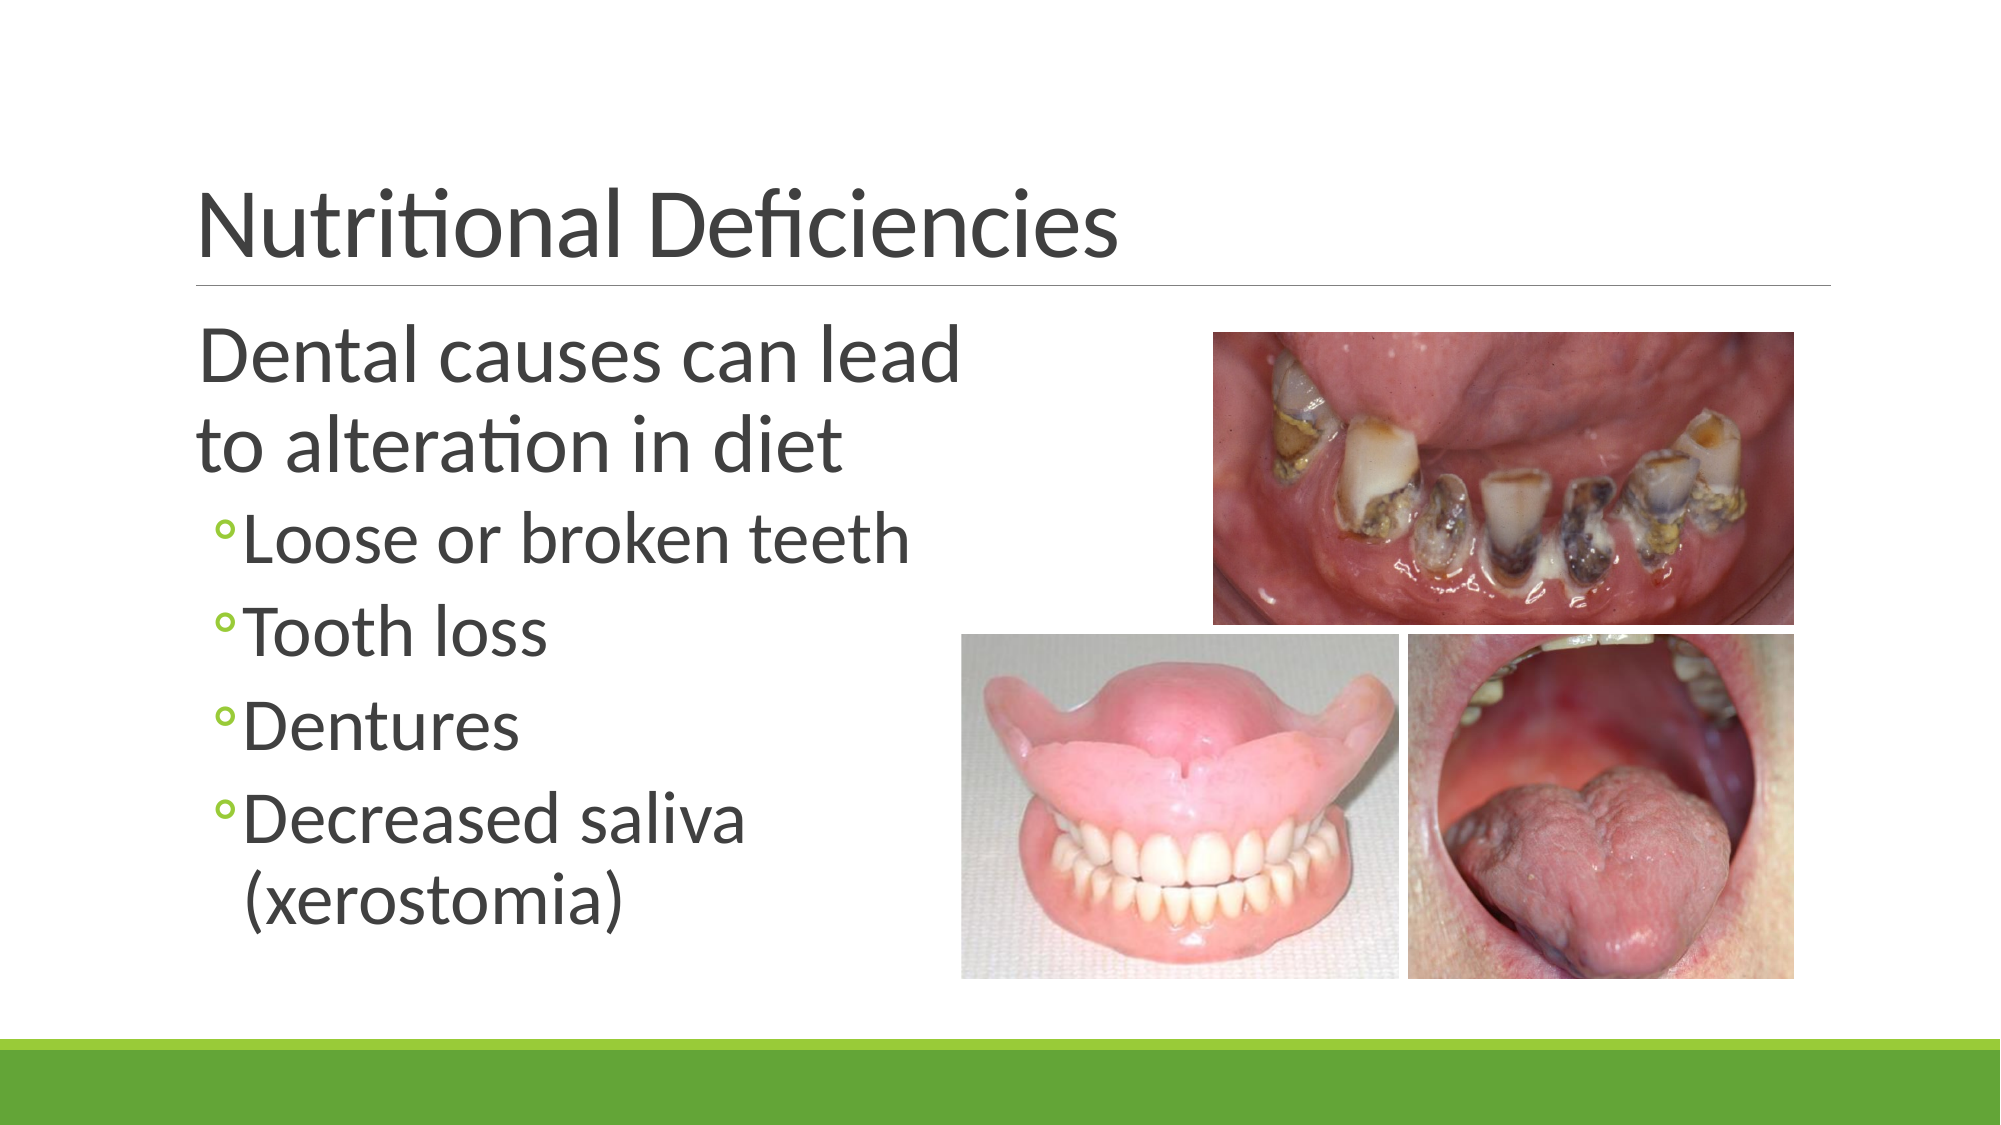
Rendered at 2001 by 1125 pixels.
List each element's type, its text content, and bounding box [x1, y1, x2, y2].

title Nutritional Deficiencies [180, 47, 1830, 285]
list Dental causes can lead to alteration in diet Loose or broken teeth Tooth loss Dentures Decreased saliva (xerostomia) [180, 302, 1035, 963]
picture [960, 331, 1795, 980]
